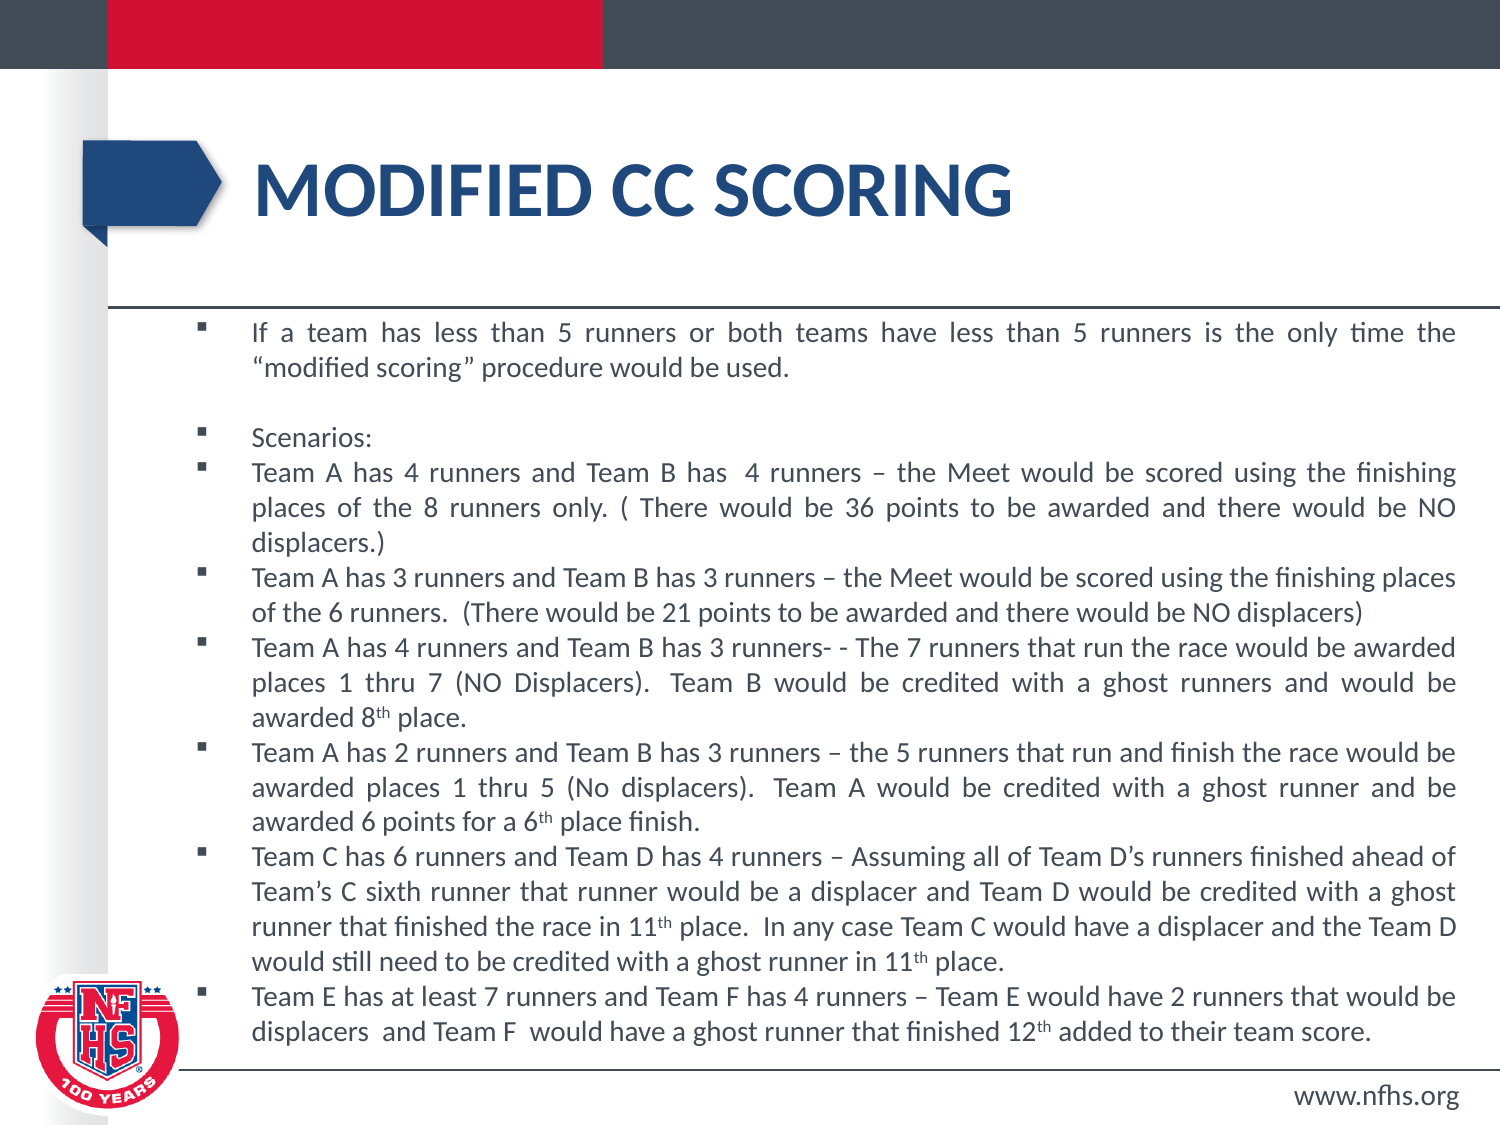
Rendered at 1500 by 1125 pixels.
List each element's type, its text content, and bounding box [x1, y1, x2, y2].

footer www.nfhs.org [1229, 1069, 1475, 1119]
title Modified CC Scoring [238, 78, 1473, 305]
list If a team has less than 5 runners or both teams have less than 5 runners is the only time the “modified scoring” procedure would be used. Scenarios: Team A has 4 runners and Team B has 4 runners – the Meet would be scored using the finishing places of the 8 runners only. ( There would be 36 points to be awarded and there would be NO displacers.) Team A has 3 runners and Team B has 3 runners – the Meet would be scored using the finishing places of the 6 runners. (There would be 21 points to be awarded and there would be NO displacers) Team A has 4 runners and Team B has 3 runners- - The 7 runners that run the race would be awarded places 1 thru 7 (NO Displacers). Team B would be credited with a ghost runners and would be awarded 8th place. Team A has 2 runners and Team B has 3 runners – the 5 runners that run and finish the race would be awarded places 1 thru 5 (No displacers). Team A would be credited with a ghost runner and be awarded 6 points for a 6th place finish. Team C has 6 runners and Team D has 4 runners – Assuming all of Team D’s runners finished ahead of Team’s C sixth runner that runner would be a displacer and Team D would be credited with a ghost runner that finished the race in 11th place. In any case Team C would have a displacer and the Team D would still need to be credited with a ghost runner in 11th place. Team E has at least 7 runners and Team F has 4 runners – Team E would have 2 runners that would be displacers and Team F would have a ghost runner that finished 12th added to their team score. [180, 305, 1473, 1062]
picture [25, 967, 188, 1123]
